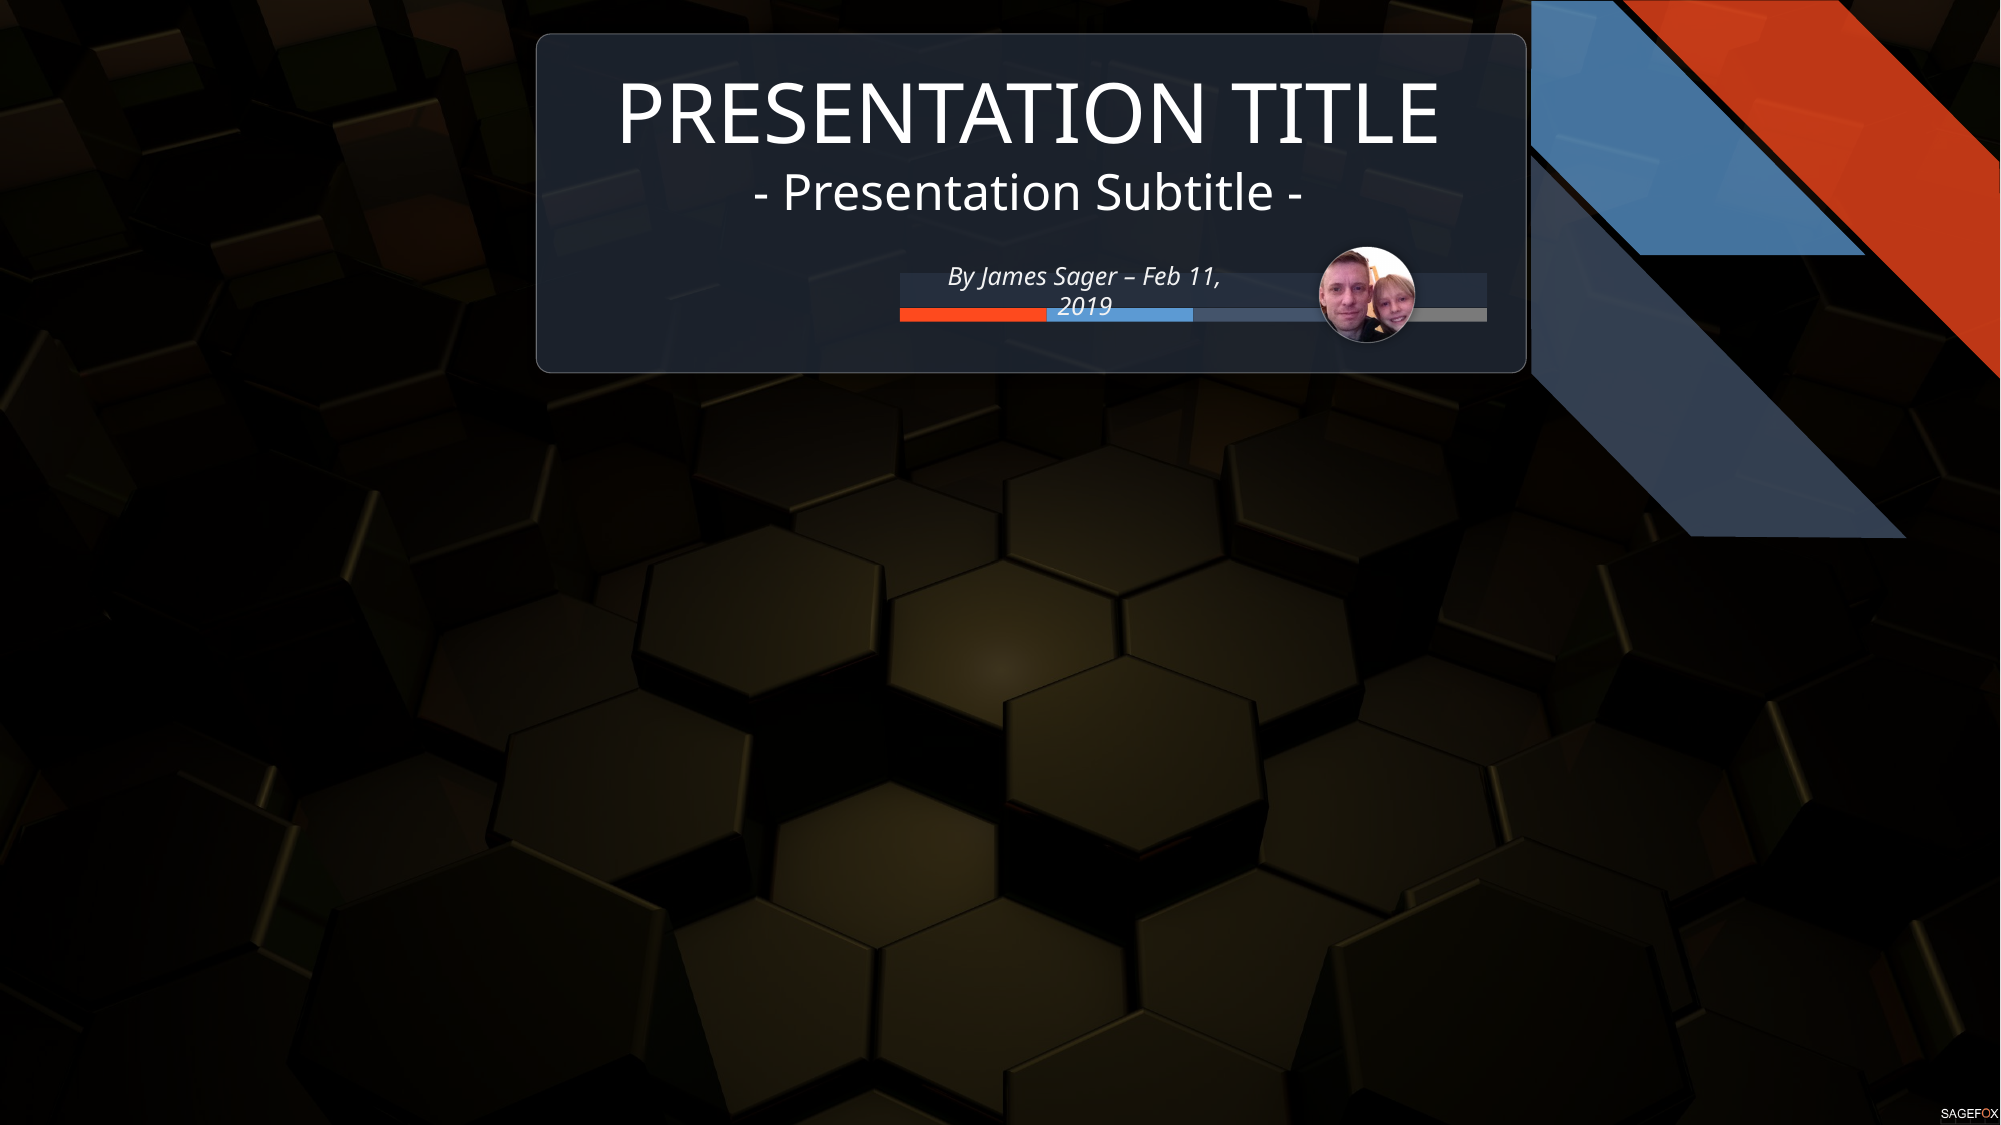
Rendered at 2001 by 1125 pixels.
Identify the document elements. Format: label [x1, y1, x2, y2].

picture [1539, 155, 1582, 206]
text_box [536, 33, 1527, 373]
picture [0, 0, 2001, 1125]
text_box [1582, 0, 1943, 669]
